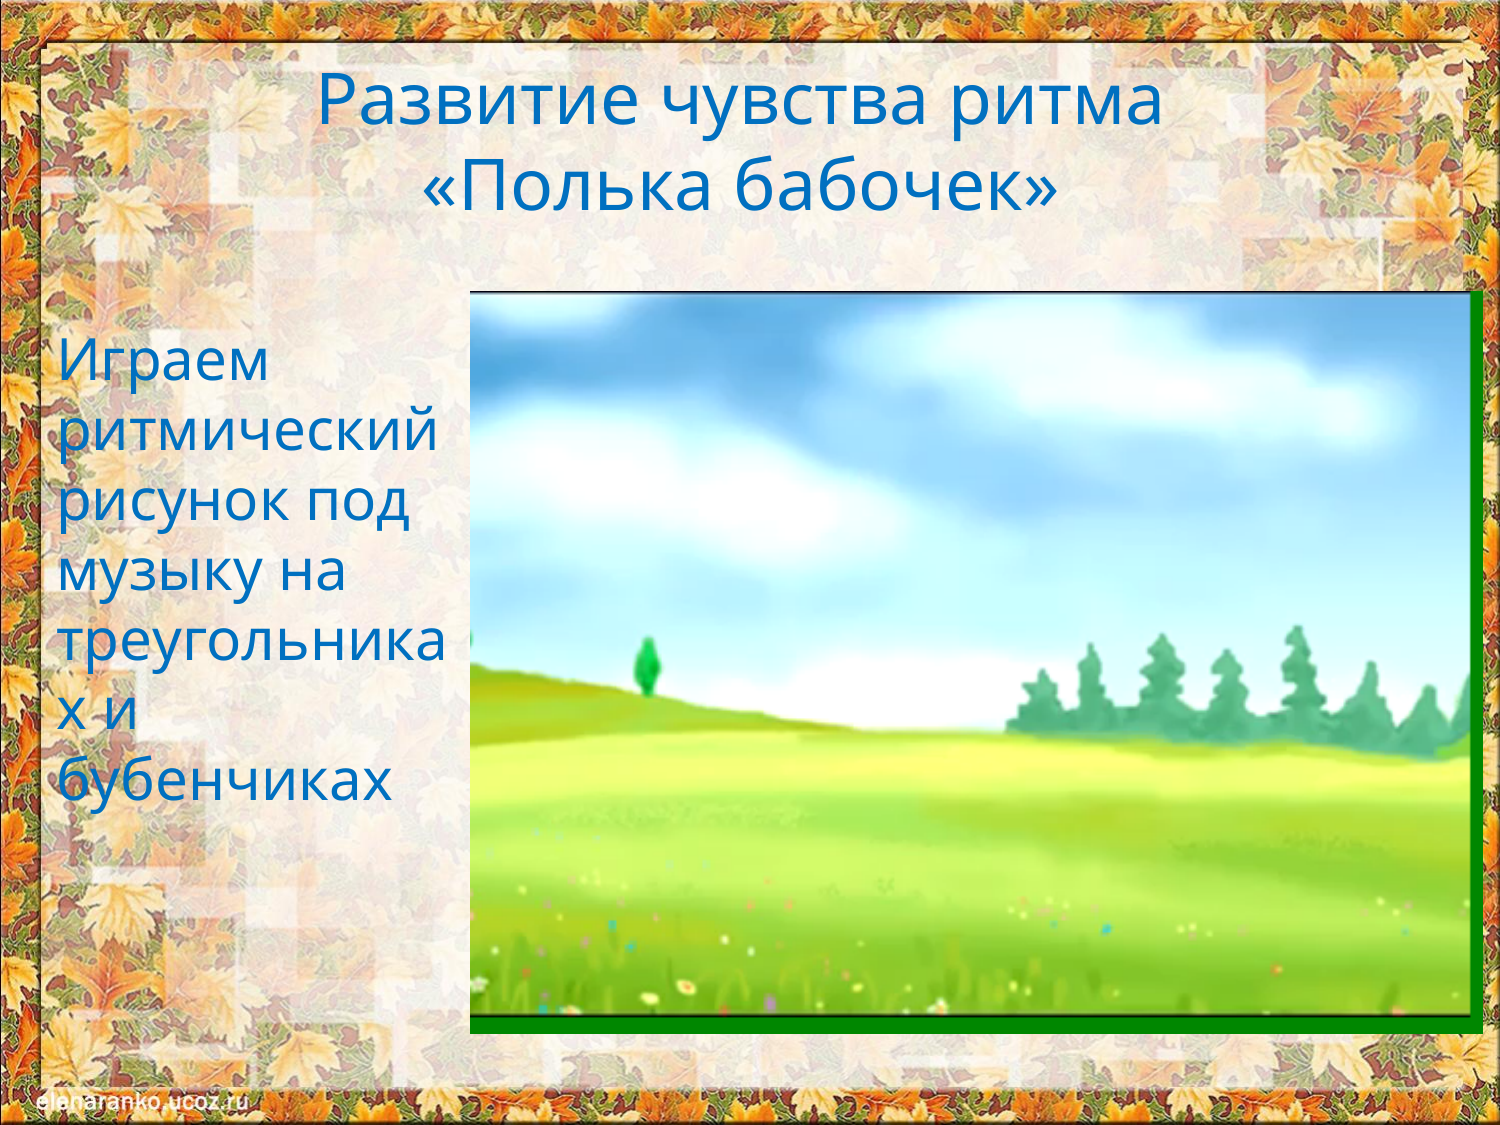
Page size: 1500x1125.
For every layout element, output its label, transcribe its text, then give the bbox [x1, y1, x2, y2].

title Развитие чувства ритма «Полька бабочек» [75, 45, 1425, 233]
picture [0, 0, 1500, 1125]
text_box Играем ритмический рисунок под музыку на треугольниках и бубенчиках [41, 314, 464, 820]
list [469, 290, 1484, 1036]
